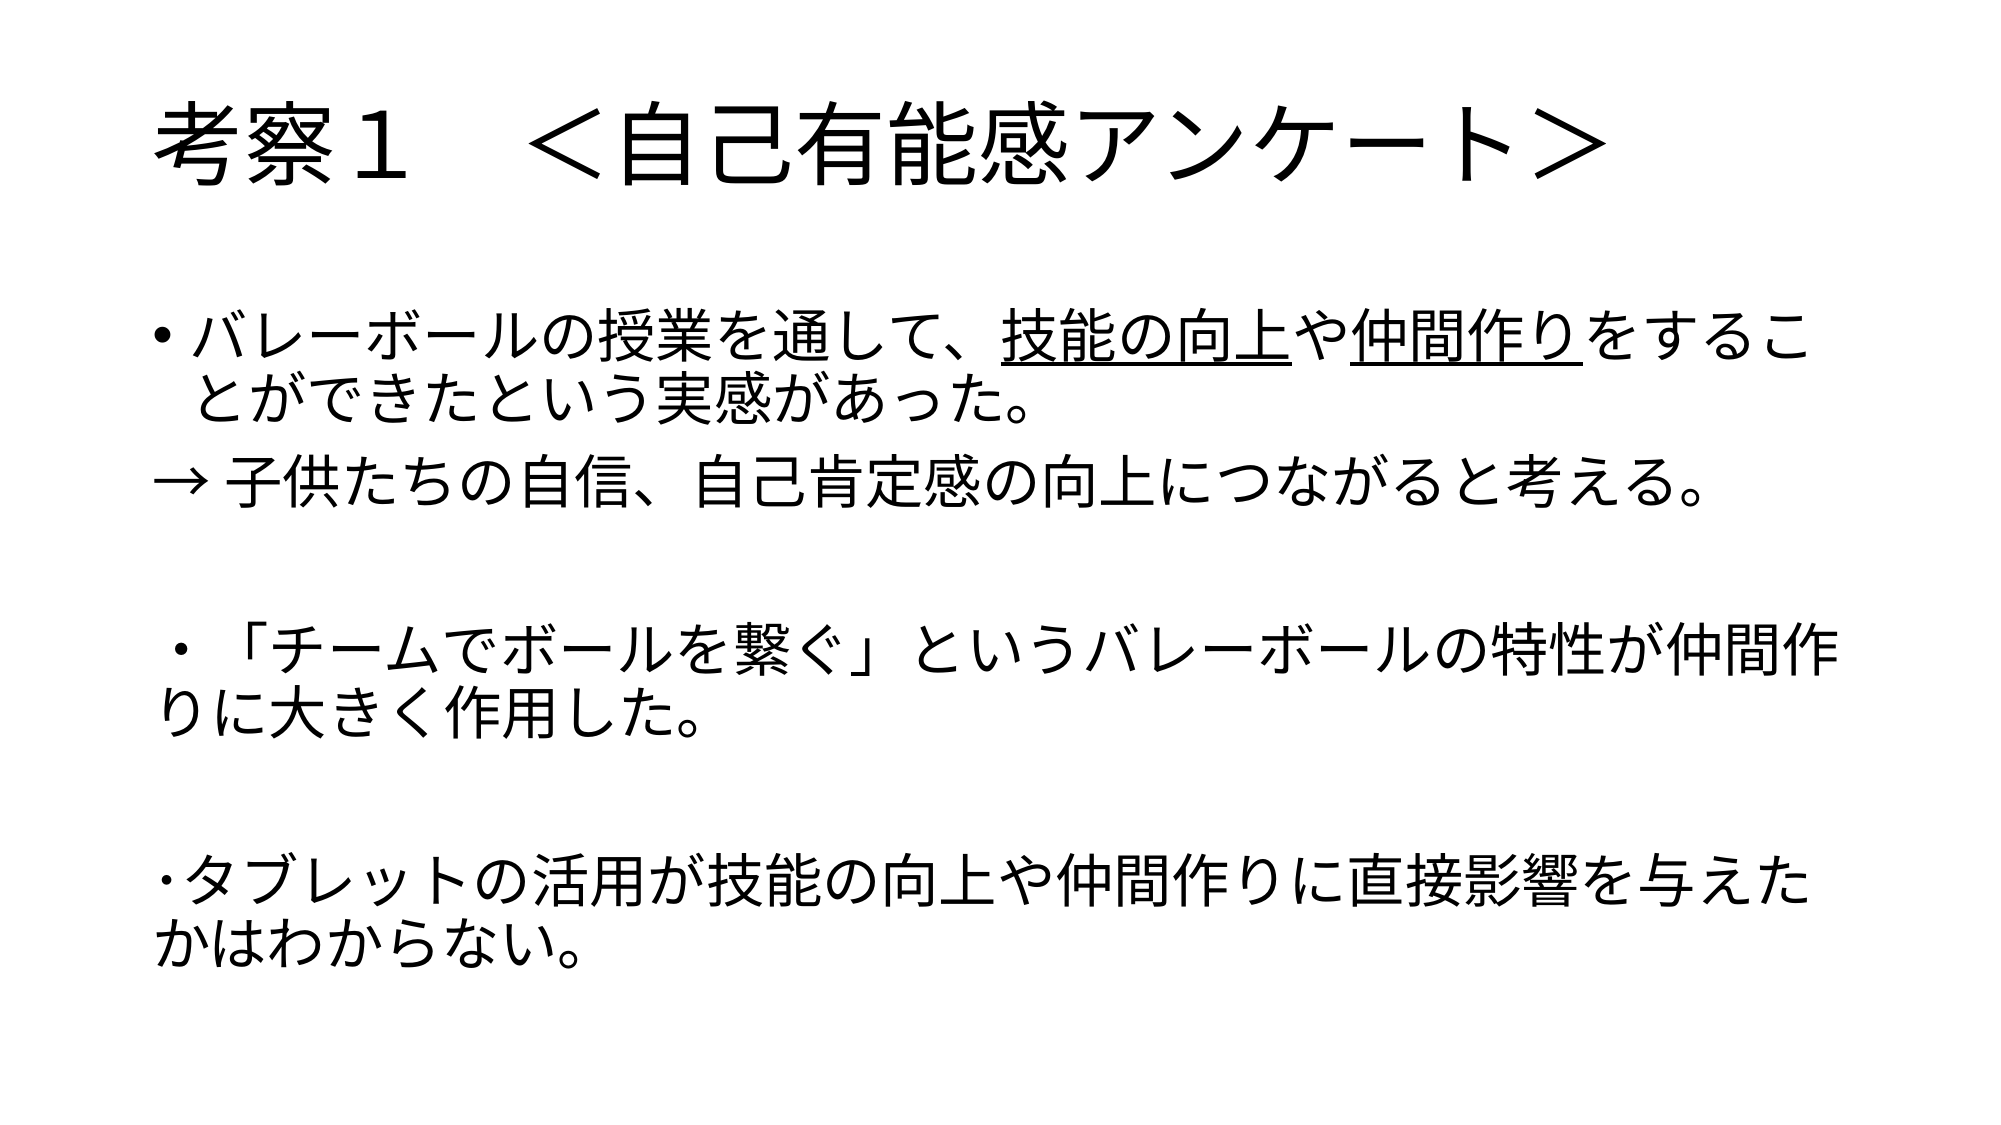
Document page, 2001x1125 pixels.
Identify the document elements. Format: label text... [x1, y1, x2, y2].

list バレーボールの授業を通して、技能の向上や仲間作りをすることができたという実感があった。 →子供たちの自信、自己肯定感の向上につながると考える。 ・「チームでボールを繋ぐ」というバレーボールの特性が仲間作りに大きく作用した。 ･タブレットの活用が技能の向上や仲間作りに直接影響を与えたかはわからない。 [137, 299, 1863, 1014]
title 考察１ ＜自己有能感アンケート＞ [137, 40, 1863, 258]
